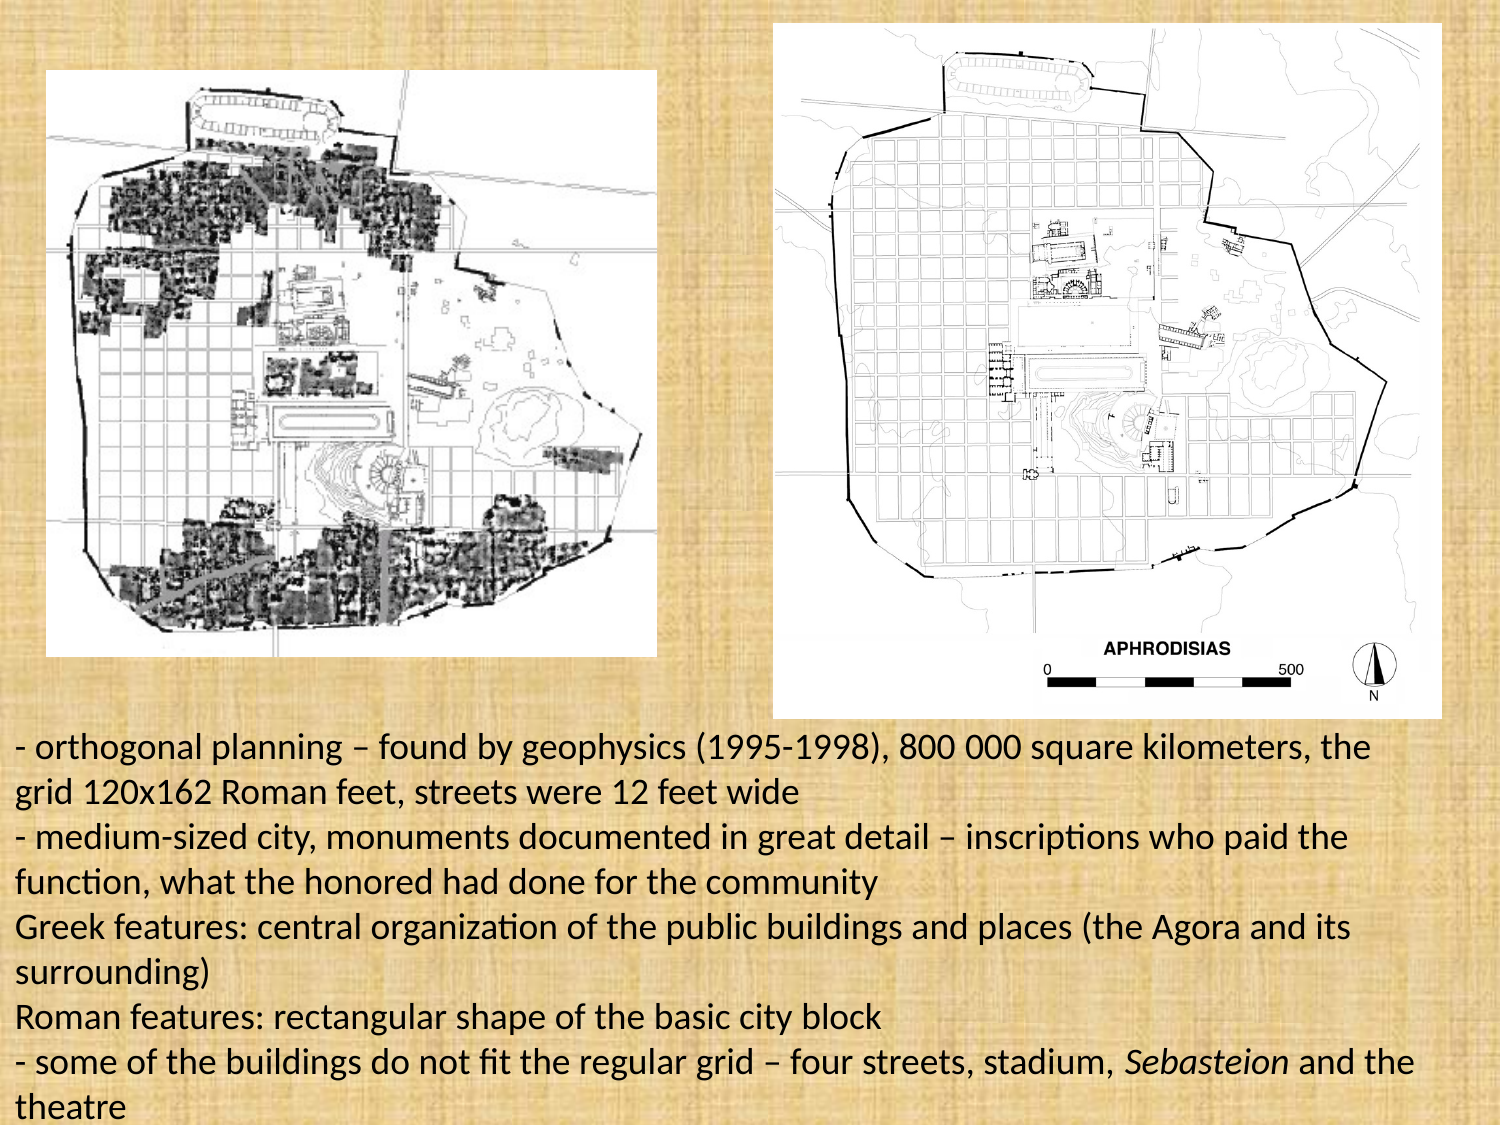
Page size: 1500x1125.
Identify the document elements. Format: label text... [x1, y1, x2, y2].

picture [0, 0, 1500, 1125]
text_box - orthogonal planning – found by geophysics (1995-1998), 800 000 square kilometers, the grid 120x162 Roman feet, streets were 12 feet wide - medium-sized city, monuments documented in great detail – inscriptions who paid the function, what the honored had done for the community Greek features: central organization of the public buildings and places (the Agora and its surrounding) Roman features: rectangular shape of the basic city block - some of the buildings do not fit the regular grid – four streets, stadium, Sebasteion and the theatre [0, 714, 1442, 1125]
